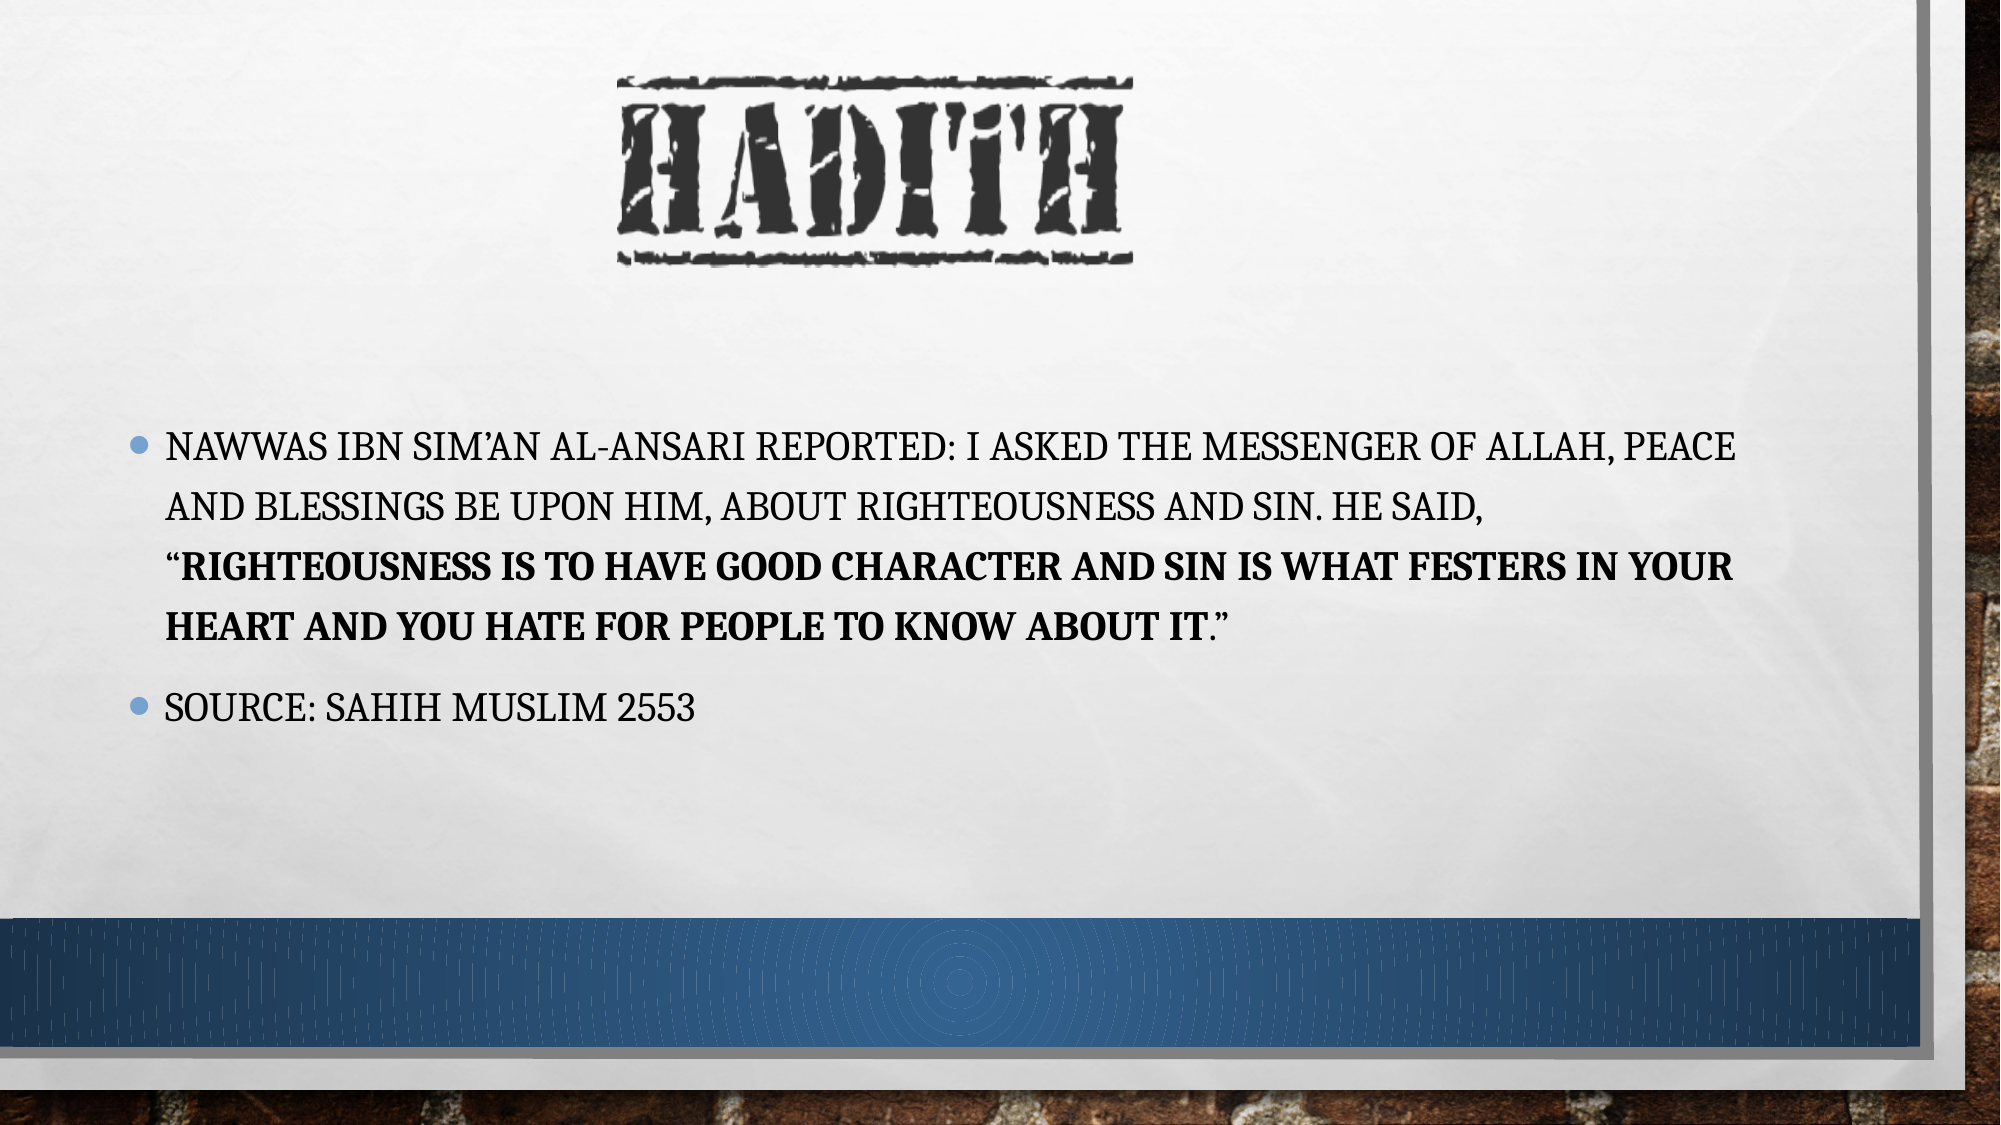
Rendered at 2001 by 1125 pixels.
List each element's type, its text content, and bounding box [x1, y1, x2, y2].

picture [617, 74, 1633, 269]
picture [0, 0, 2000, 1125]
list Nawwas ibn Sim’an al-Ansari reported: I asked the Messenger of Allah, peace and blessings be upon him, about righteousness and sin. He said, “Righteousness is to have good character and sin is what festers in your heart and you hate for people to know about it.” Source: Sahih Muslim 2553 [112, 338, 1818, 882]
